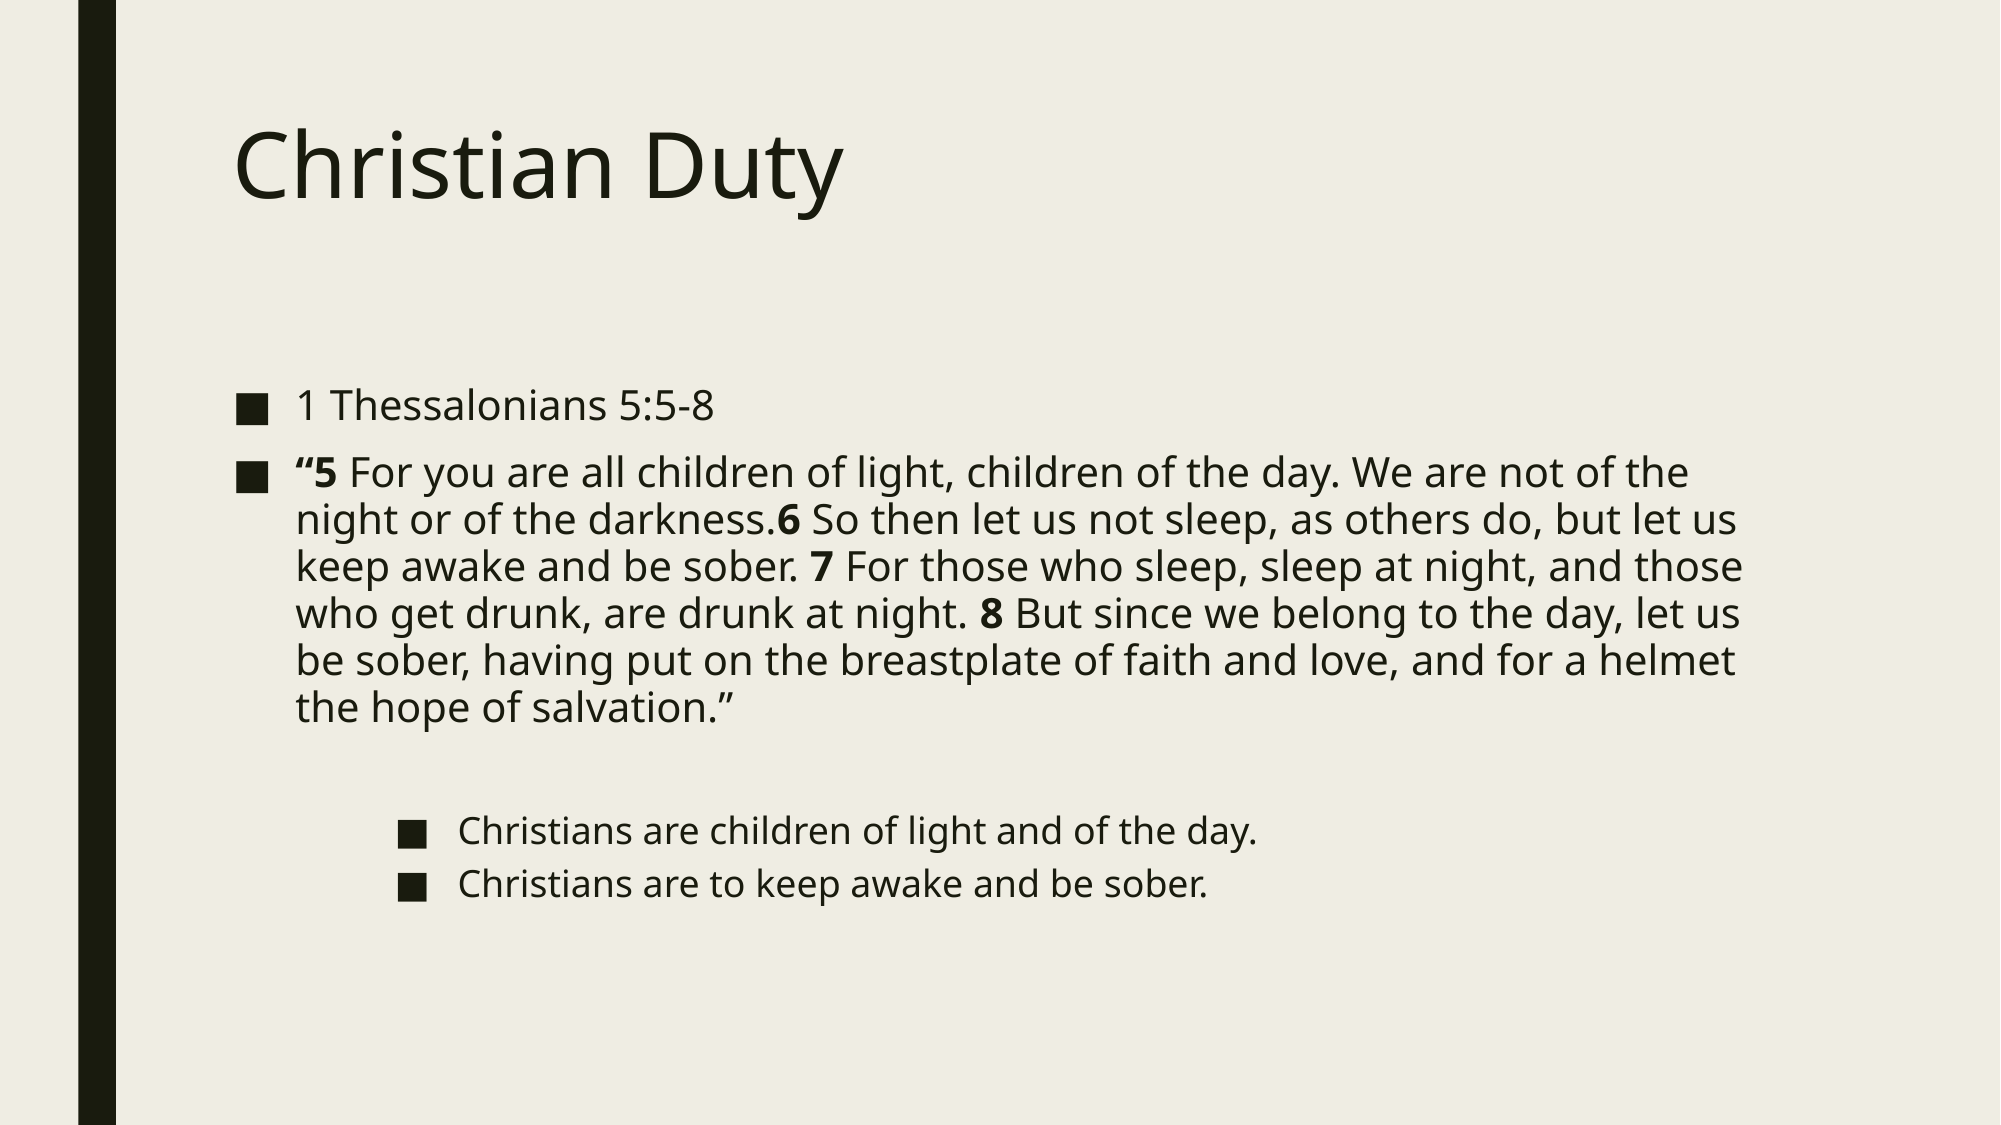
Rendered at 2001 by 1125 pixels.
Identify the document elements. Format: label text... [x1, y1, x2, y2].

title Christian Duty [224, 111, 1801, 357]
list 1 Thessalonians 5:5-8 “5 For you are all children of light, children of the day. We are not of the night or of the darkness.6 So then let us not sleep, as others do, but let us keep awake and be sober. 7 For those who sleep, sleep at night, and those who get drunk, are drunk at night. 8 But since we belong to the day, let us be sober, having put on the breastplate of faith and love, and for a helmet the hope of salvation.” Christians are children of light and of the day. Christians are to keep awake and be sober. [224, 374, 1801, 963]
